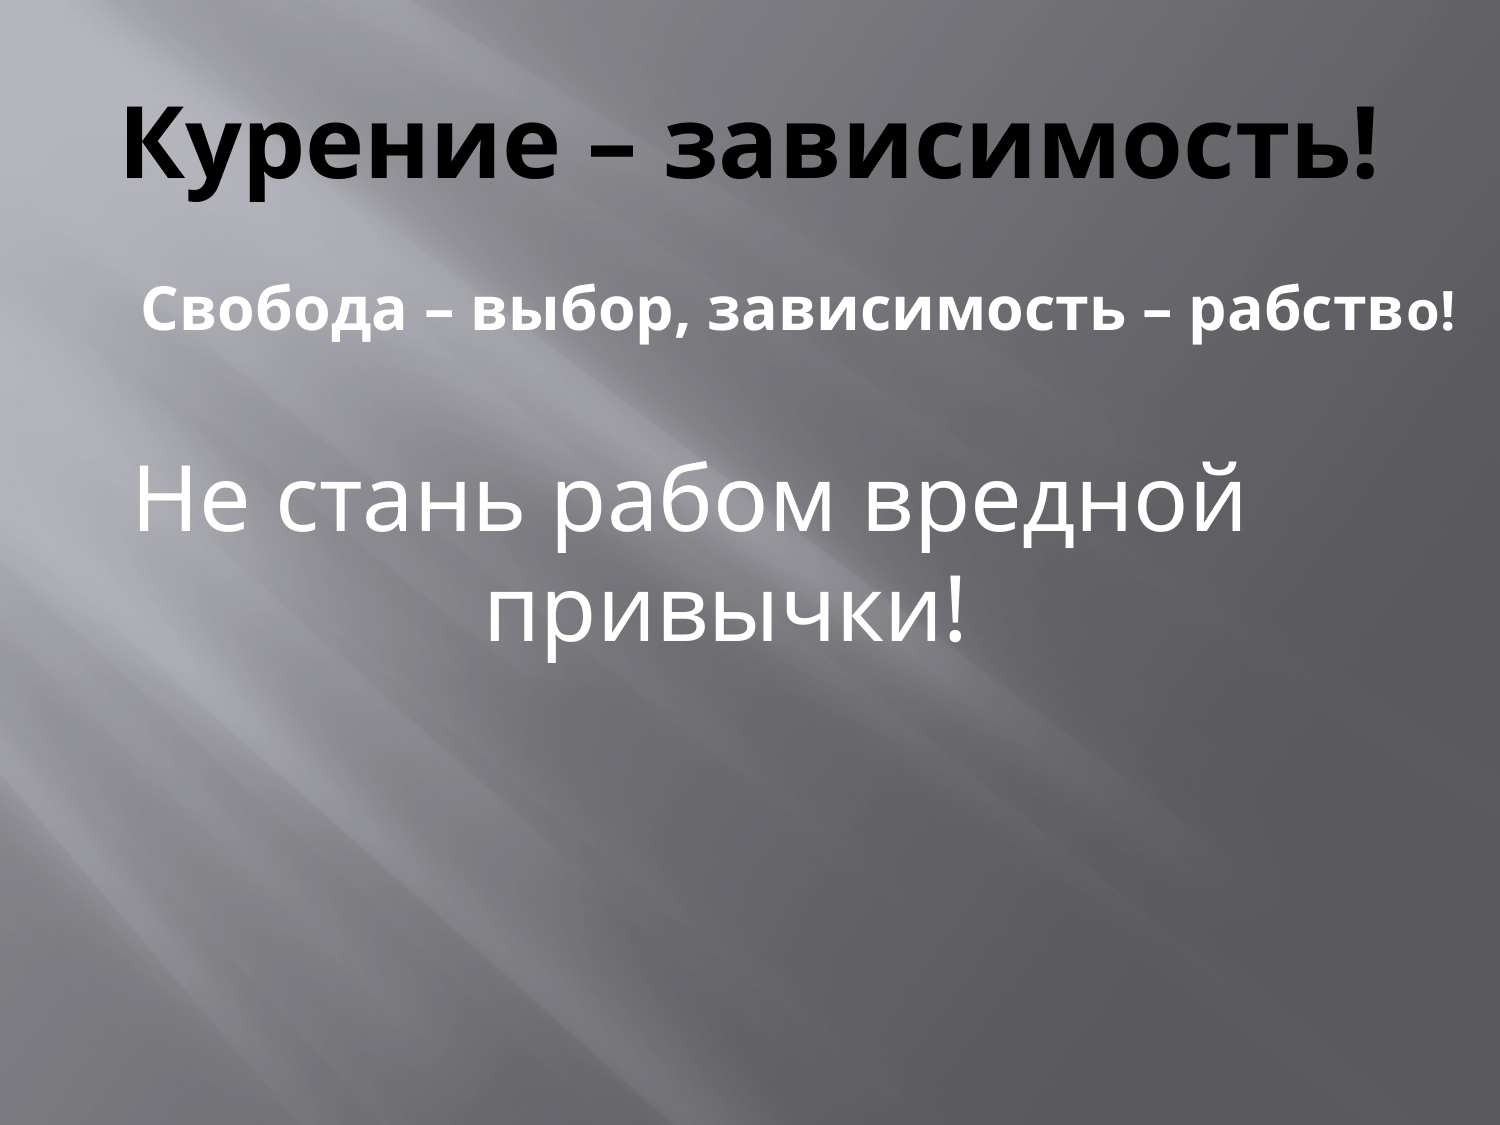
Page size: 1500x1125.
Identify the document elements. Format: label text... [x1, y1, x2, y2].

list Свобода – выбор, зависимость – рабство! [75, 262, 1500, 457]
title Курение – зависимость! [75, 45, 1425, 233]
text_box Не стань рабом вредной привычки! [112, 432, 1341, 668]
